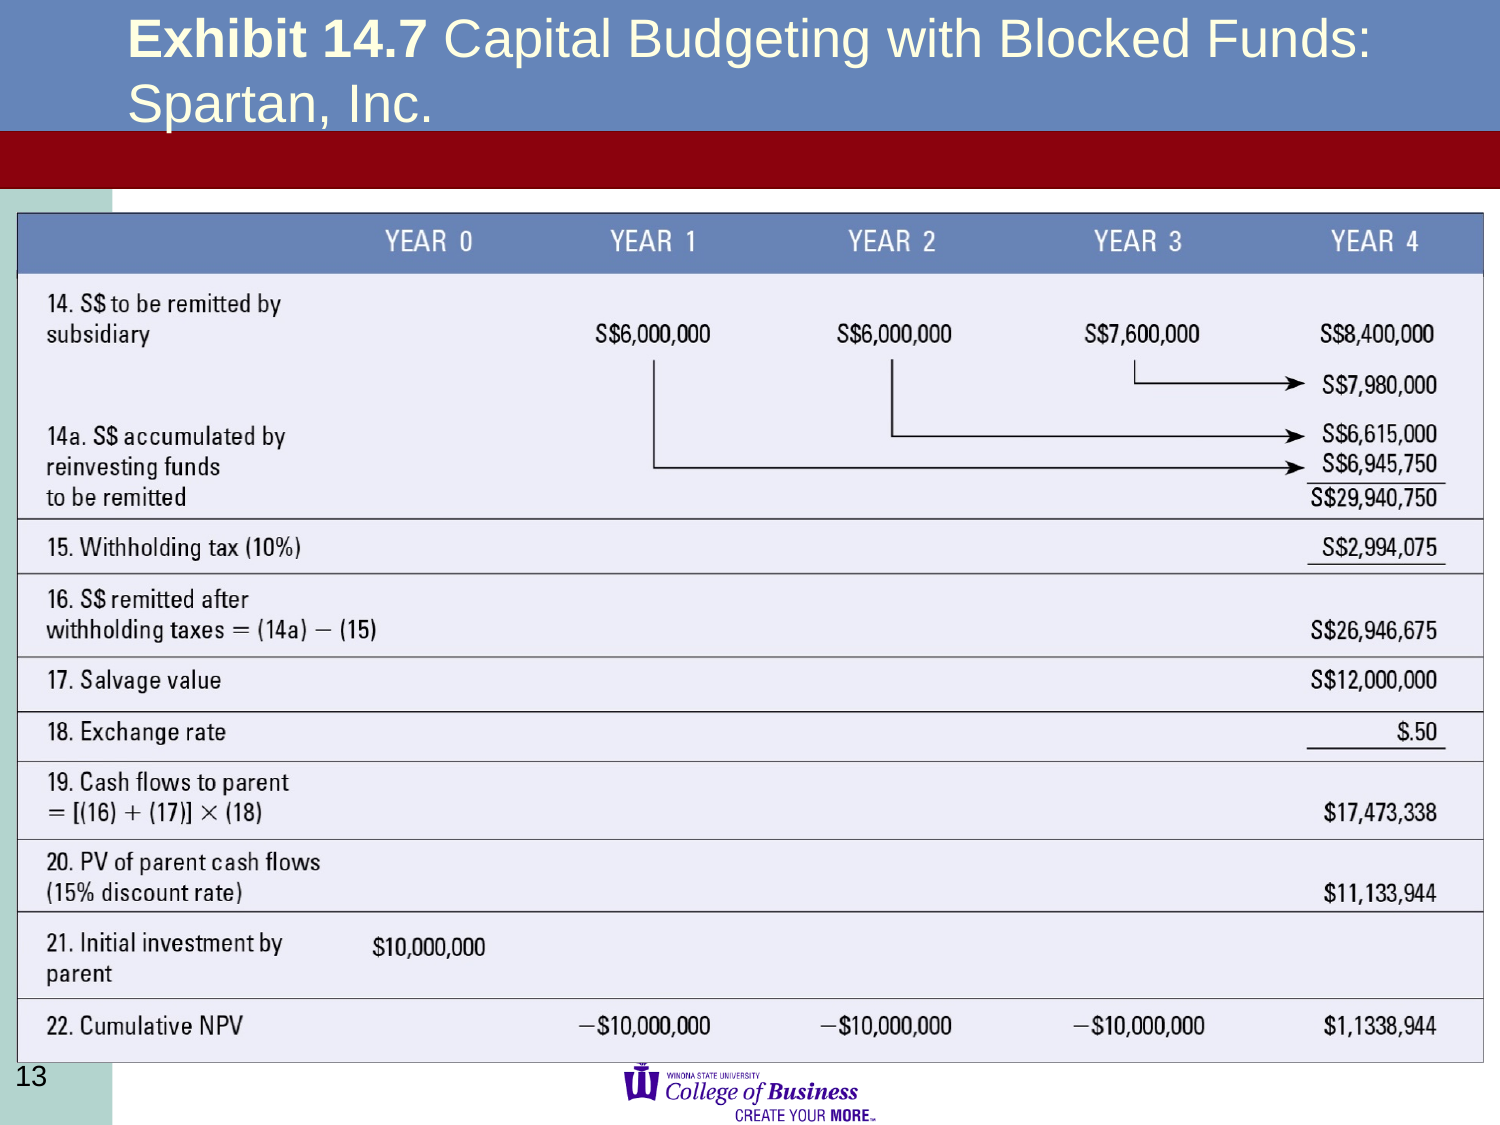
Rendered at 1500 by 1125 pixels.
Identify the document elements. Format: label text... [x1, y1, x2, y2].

picture [0, 132, 1500, 187]
slide_number 13 [0, 1050, 113, 1125]
picture [0, 189, 1484, 1125]
text_box Exhibit 14.7 Capital Budgeting with Blocked Funds: Spartan, Inc. [112, 0, 1500, 138]
